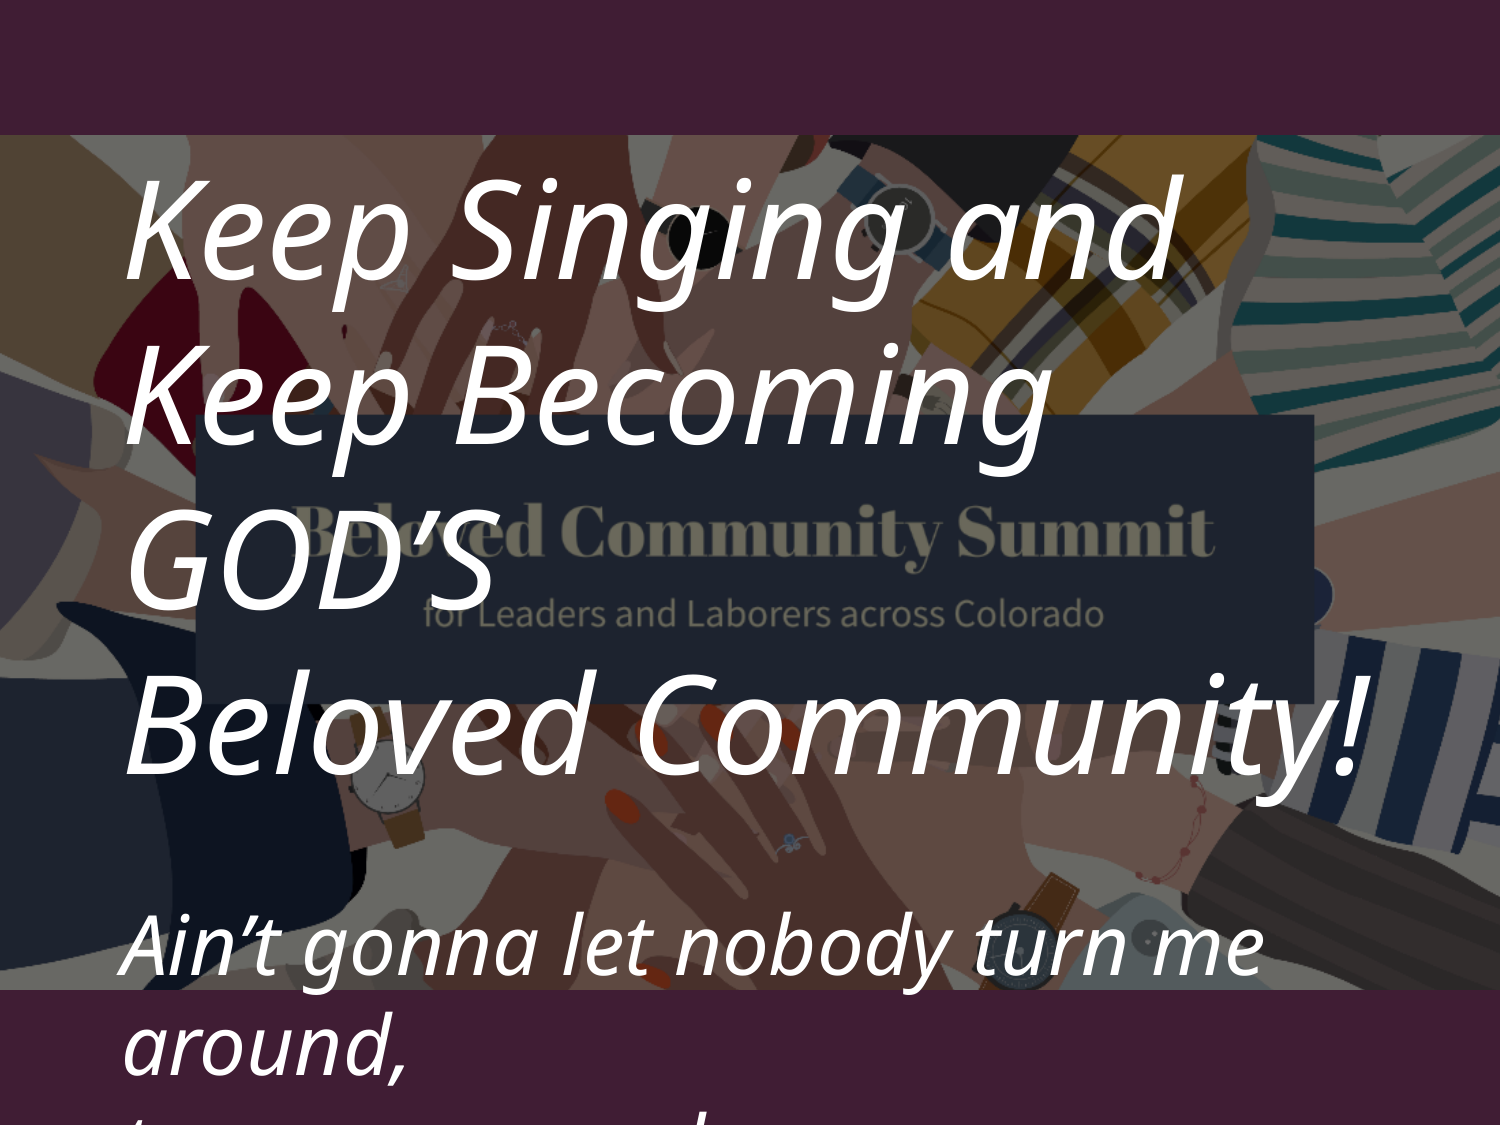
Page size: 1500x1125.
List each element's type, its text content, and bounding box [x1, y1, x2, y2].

picture [0, 135, 1500, 990]
text_box Keep Singing and Keep Becoming GOD’S Beloved Community! Ain’t gonna let nobody turn me around, turn me around … [106, 990, 1394, 1125]
